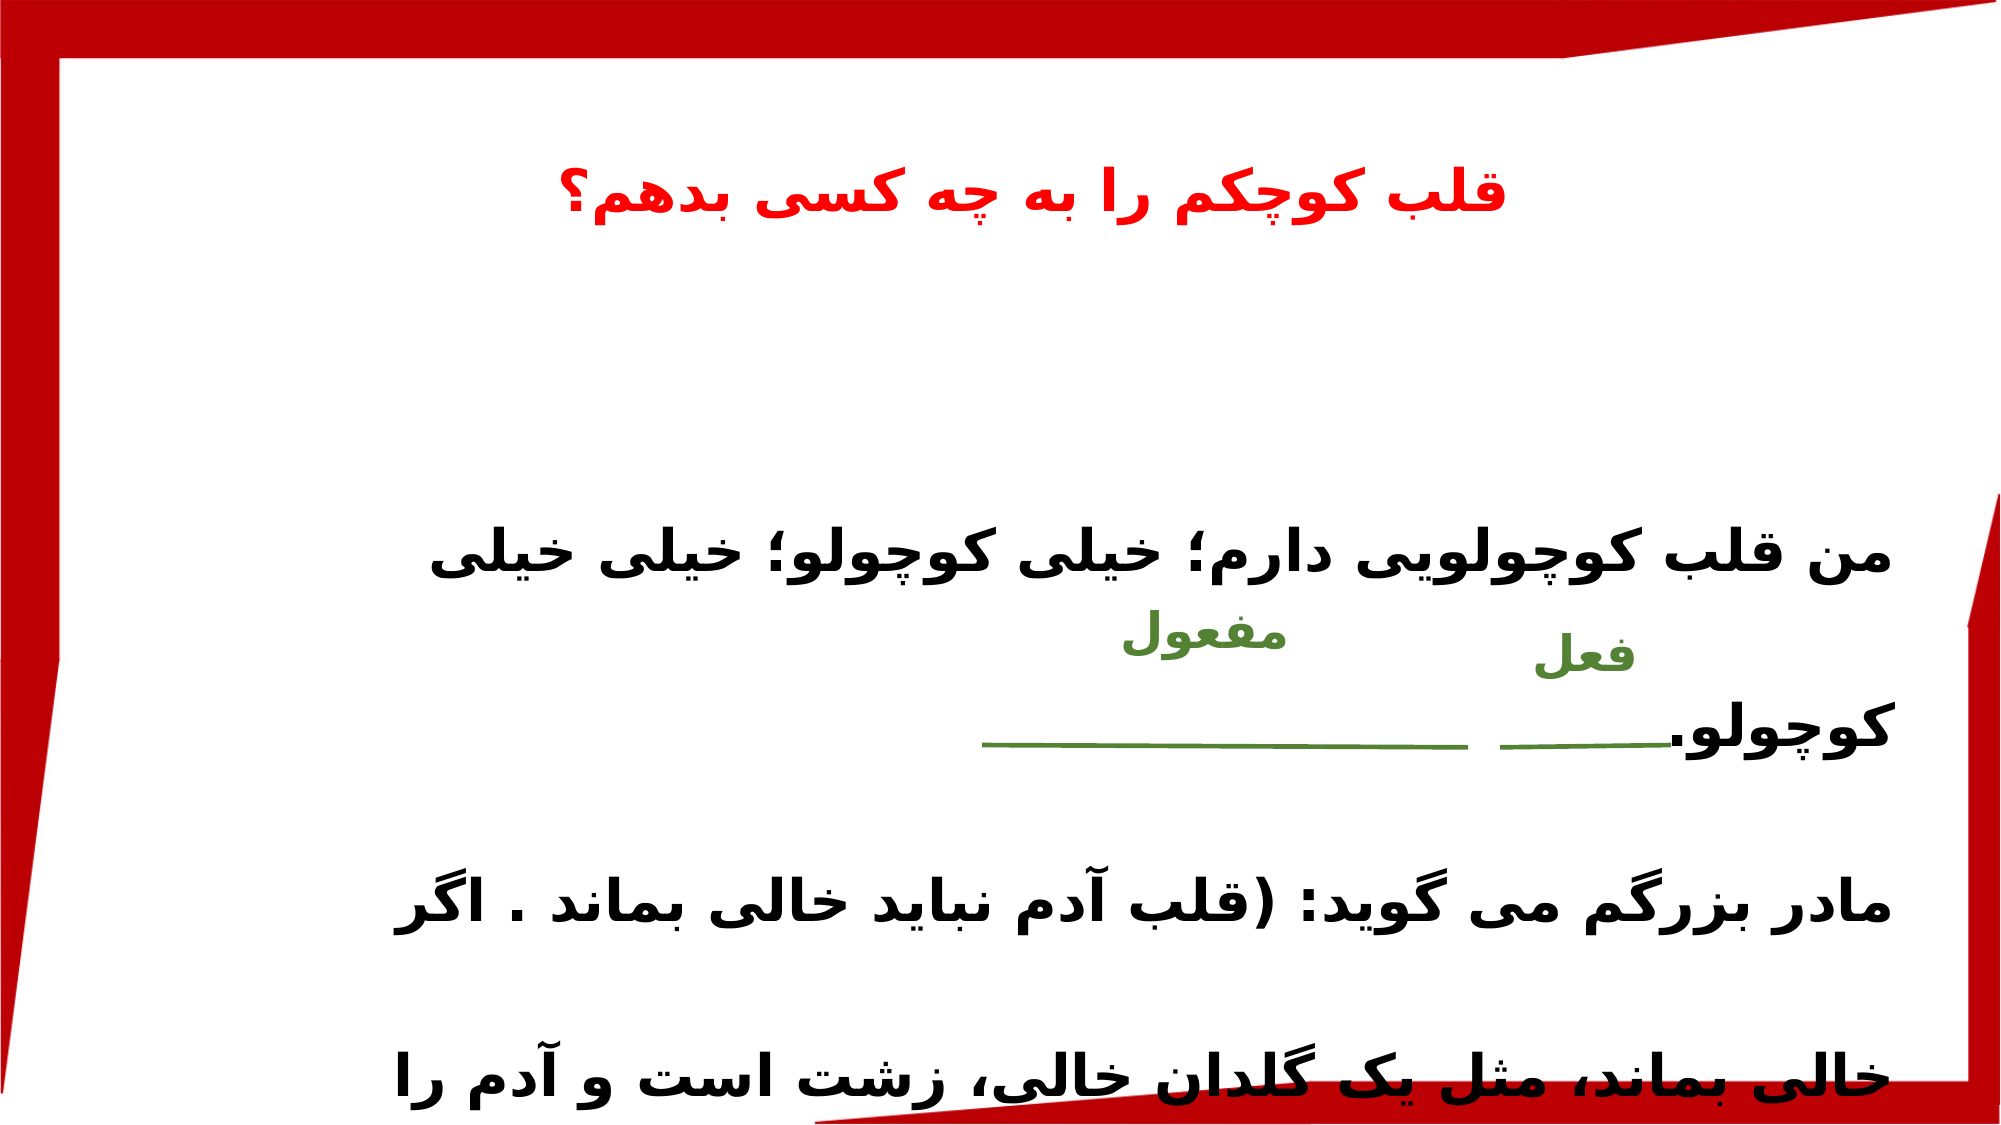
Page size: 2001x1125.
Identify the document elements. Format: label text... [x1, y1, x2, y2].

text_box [981, 744, 1469, 748]
text_box مفعول [1105, 530, 1305, 666]
text_box من قلب کوچولویی دارم؛ خیلی کوچولو؛ خیلی خیلی کوچولو. مادر بزرگم می گوید: (قلب آدم نباید خالی بماند . اگر خالی بماند، مثل یک گلدان خالی، زشت است و آدم را اذیت می کند). [276, 400, 1911, 1125]
text_box قلب کوچکم را به چه کسی بدهم؟ [542, 75, 1525, 231]
picture [0, 0, 2001, 1125]
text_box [1499, 744, 1672, 748]
text_box فعل [1517, 554, 1654, 690]
